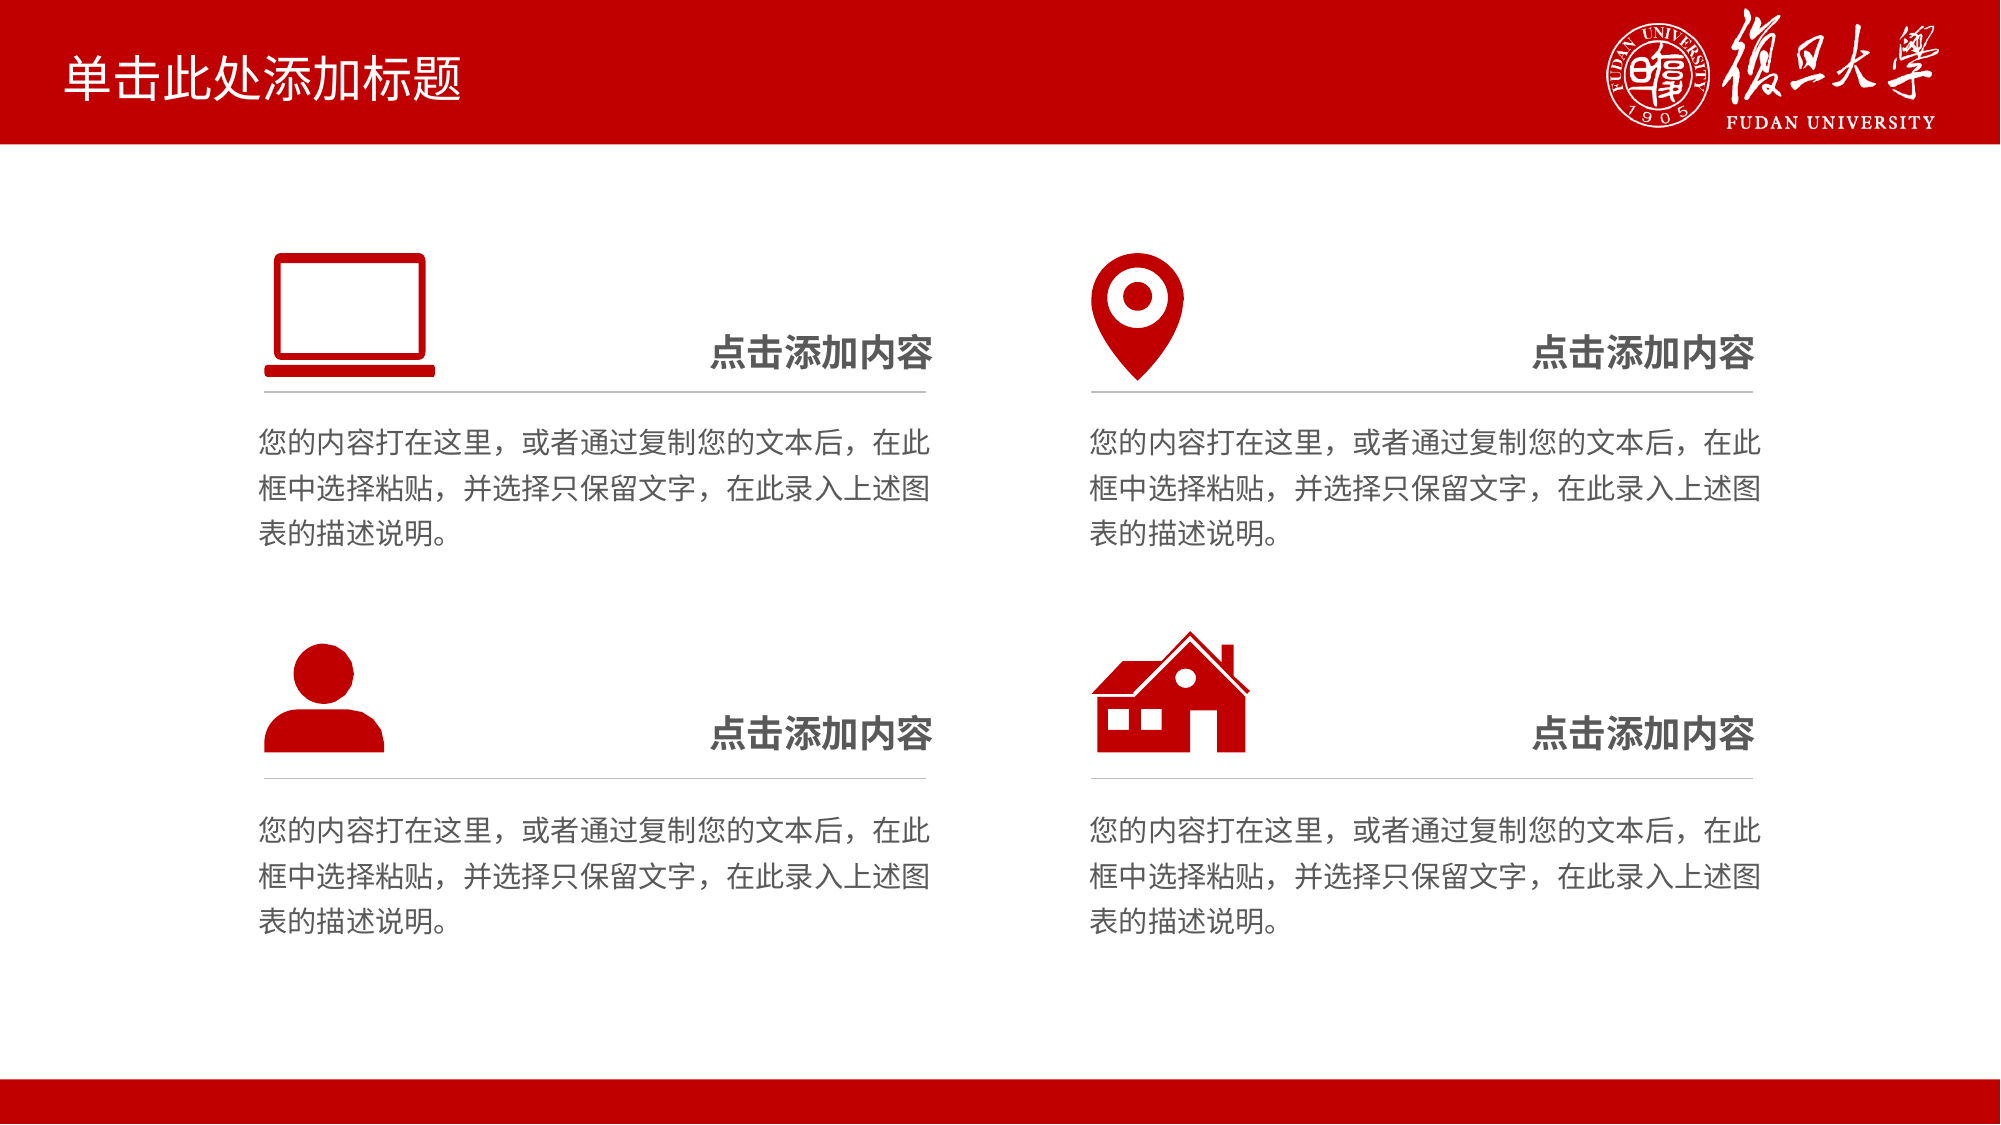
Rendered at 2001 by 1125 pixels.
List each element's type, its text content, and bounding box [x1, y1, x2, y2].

text_box [1091, 253, 1184, 381]
text_box 您的内容打在这里，或者通过复制您的文本后，在此框中选择粘贴，并选择只保留文字，在此录入上述图表的描述说明。 [1074, 406, 1780, 558]
text_box 您的内容打在这里，或者通过复制您的文本后，在此框中选择粘贴，并选择只保留文字，在此录入上述图表的描述说明。 [243, 794, 949, 946]
text_box [264, 709, 385, 753]
text_box [264, 364, 436, 377]
text_box [293, 643, 354, 704]
text_box 点击添加内容 [1516, 703, 1772, 763]
title 单击此处添加标题 [47, 32, 1773, 131]
text_box 点击添加内容 [694, 321, 949, 382]
text_box [273, 253, 426, 360]
text_box [1097, 641, 1246, 753]
text_box 点击添加内容 [1516, 321, 1772, 382]
text_box 您的内容打在这里，或者通过复制您的文本后，在此框中选择粘贴，并选择只保留文字，在此录入上述图表的描述说明。 [243, 406, 949, 558]
text_box 点击添加内容 [694, 703, 949, 763]
text_box 您的内容打在这里，或者通过复制您的文本后，在此框中选择粘贴，并选择只保留文字，在此录入上述图表的描述说明。 [1074, 794, 1780, 946]
text_box [1091, 631, 1251, 694]
